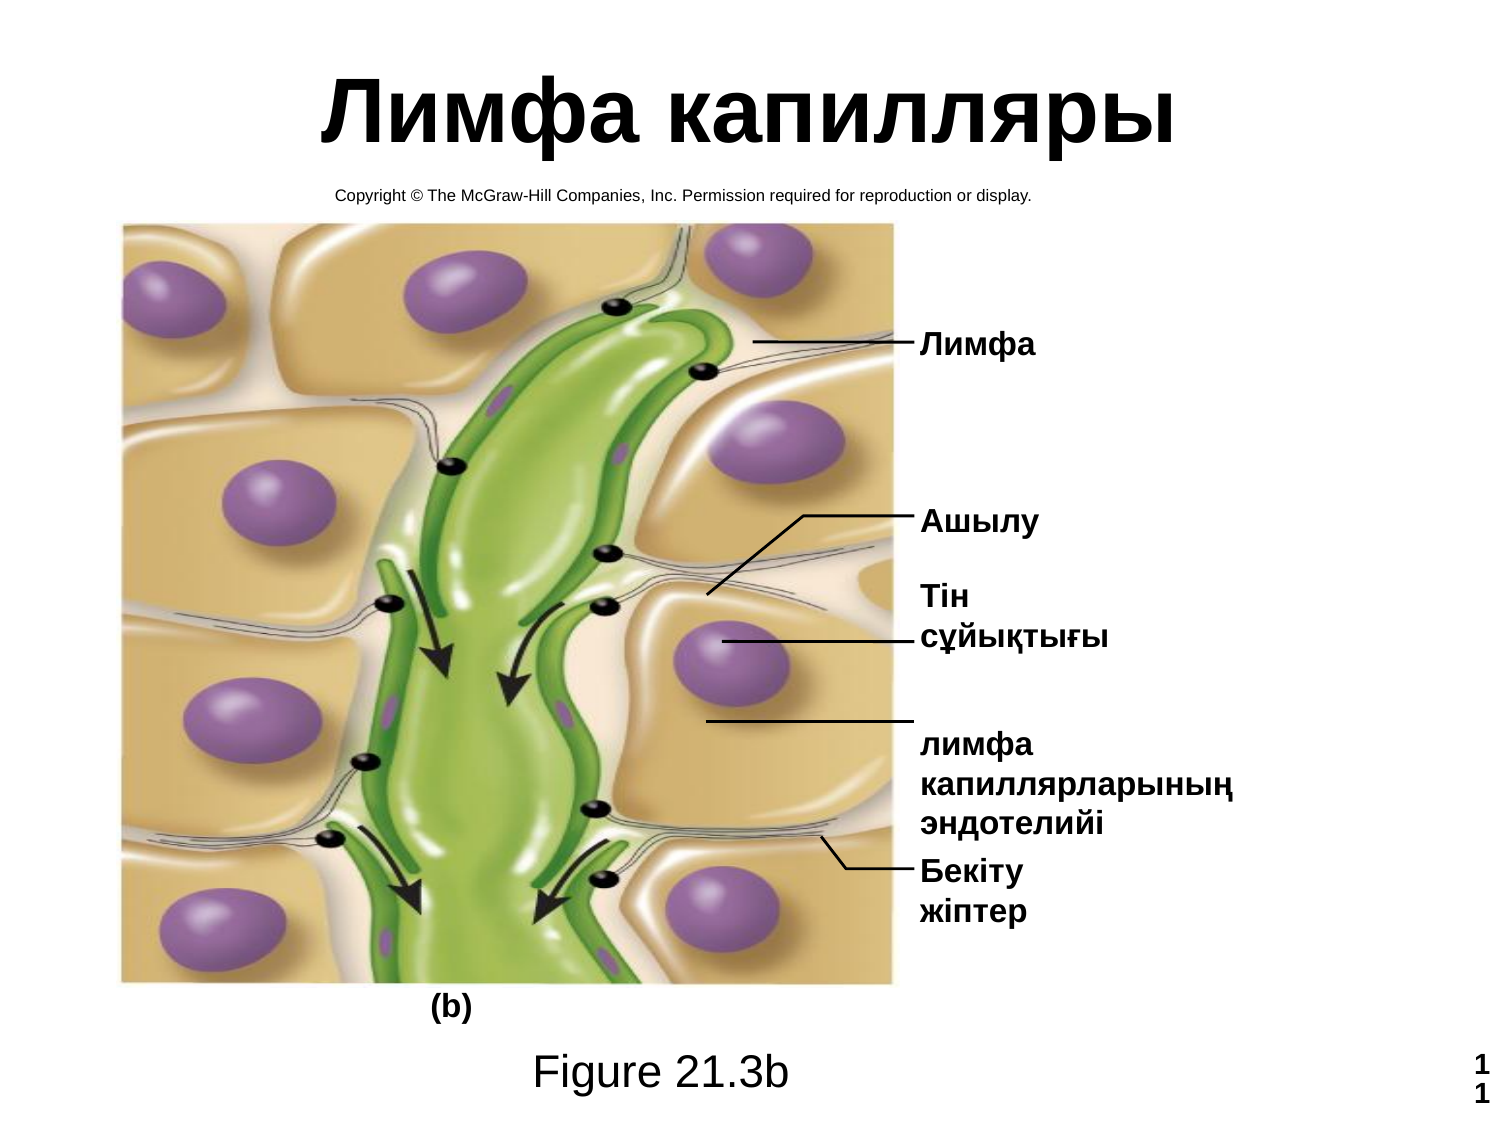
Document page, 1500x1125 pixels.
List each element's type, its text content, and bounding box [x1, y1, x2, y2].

text_box Ашылу [920, 498, 1058, 539]
text_box лимфа капиллярларының эндотелийі [920, 686, 1315, 842]
text_box Figure 21.3b [524, 1034, 900, 1105]
text_box Бекіту жіптер [920, 848, 1098, 929]
text_box (b) [430, 996, 475, 1025]
text_box [906, 515, 915, 520]
text_box Copyright © The McGraw-Hill Companies, Inc. Permission required for reproduction or display. [301, 177, 1067, 213]
title Лимфа капилляры [0, 12, 1500, 200]
slide_number ‹#› [1466, 1037, 1500, 1125]
text_box Лимфа [920, 322, 1113, 363]
text_box Тін сұйықтығы [920, 574, 1152, 655]
picture [116, 220, 900, 988]
